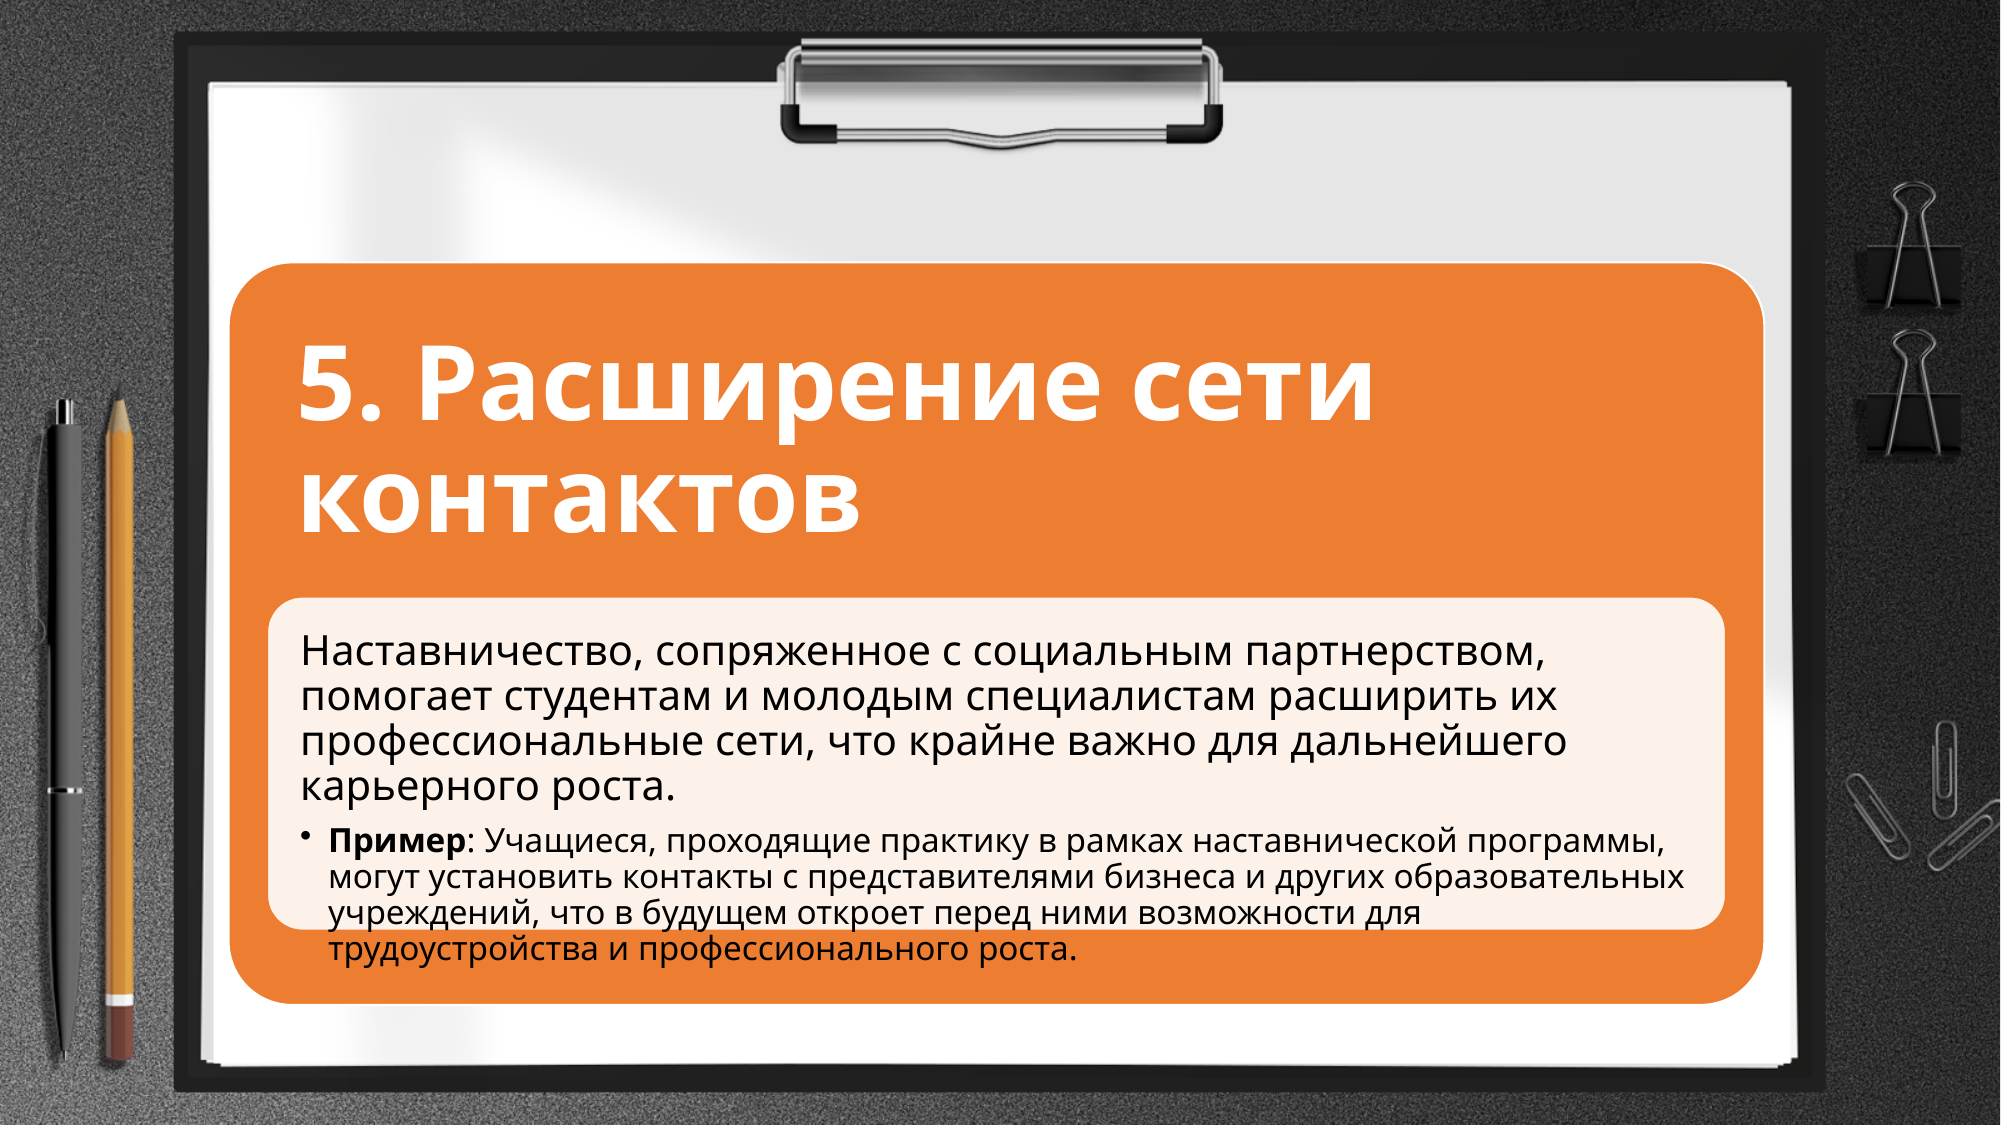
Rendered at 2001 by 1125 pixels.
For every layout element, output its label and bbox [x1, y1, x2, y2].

picture [0, 0, 2001, 1125]
list [228, 262, 1765, 1005]
